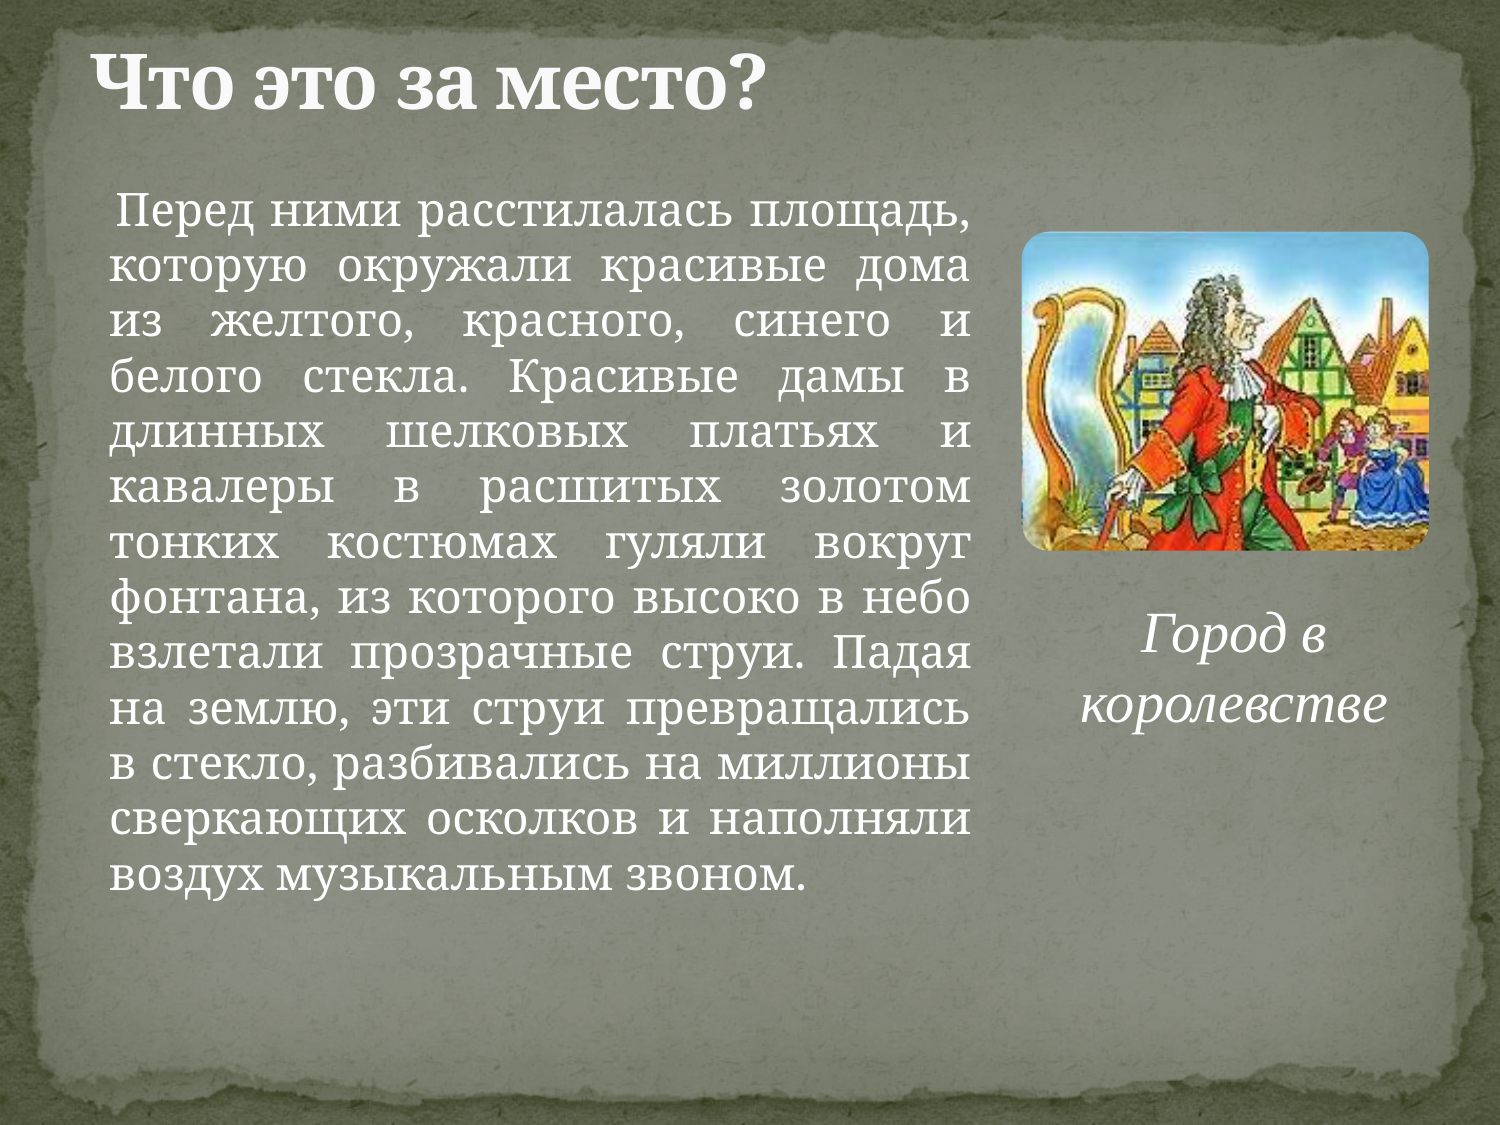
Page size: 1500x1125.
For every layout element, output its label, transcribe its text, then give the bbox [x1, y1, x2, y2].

list Перед ними расстилалась площадь, которую окружали красивые дома из желтого, красного, синего и белого стекла. Красивые дамы в длинных шелковых платьях и кавалеры в расшитых золотом тонких костюмах гуляли вокруг фонтана, из которого высоко в небо взлетали прозрачные струи. Падая на землю, эти струи превращались в стекло, разбивались на миллионы сверкающих осколков и наполняли воздух музыкальным звоном. [53, 172, 987, 1000]
text_box Город в королевстве [1045, 586, 1424, 742]
title Что это за место? [74, 24, 1425, 225]
picture [1021, 231, 1429, 551]
